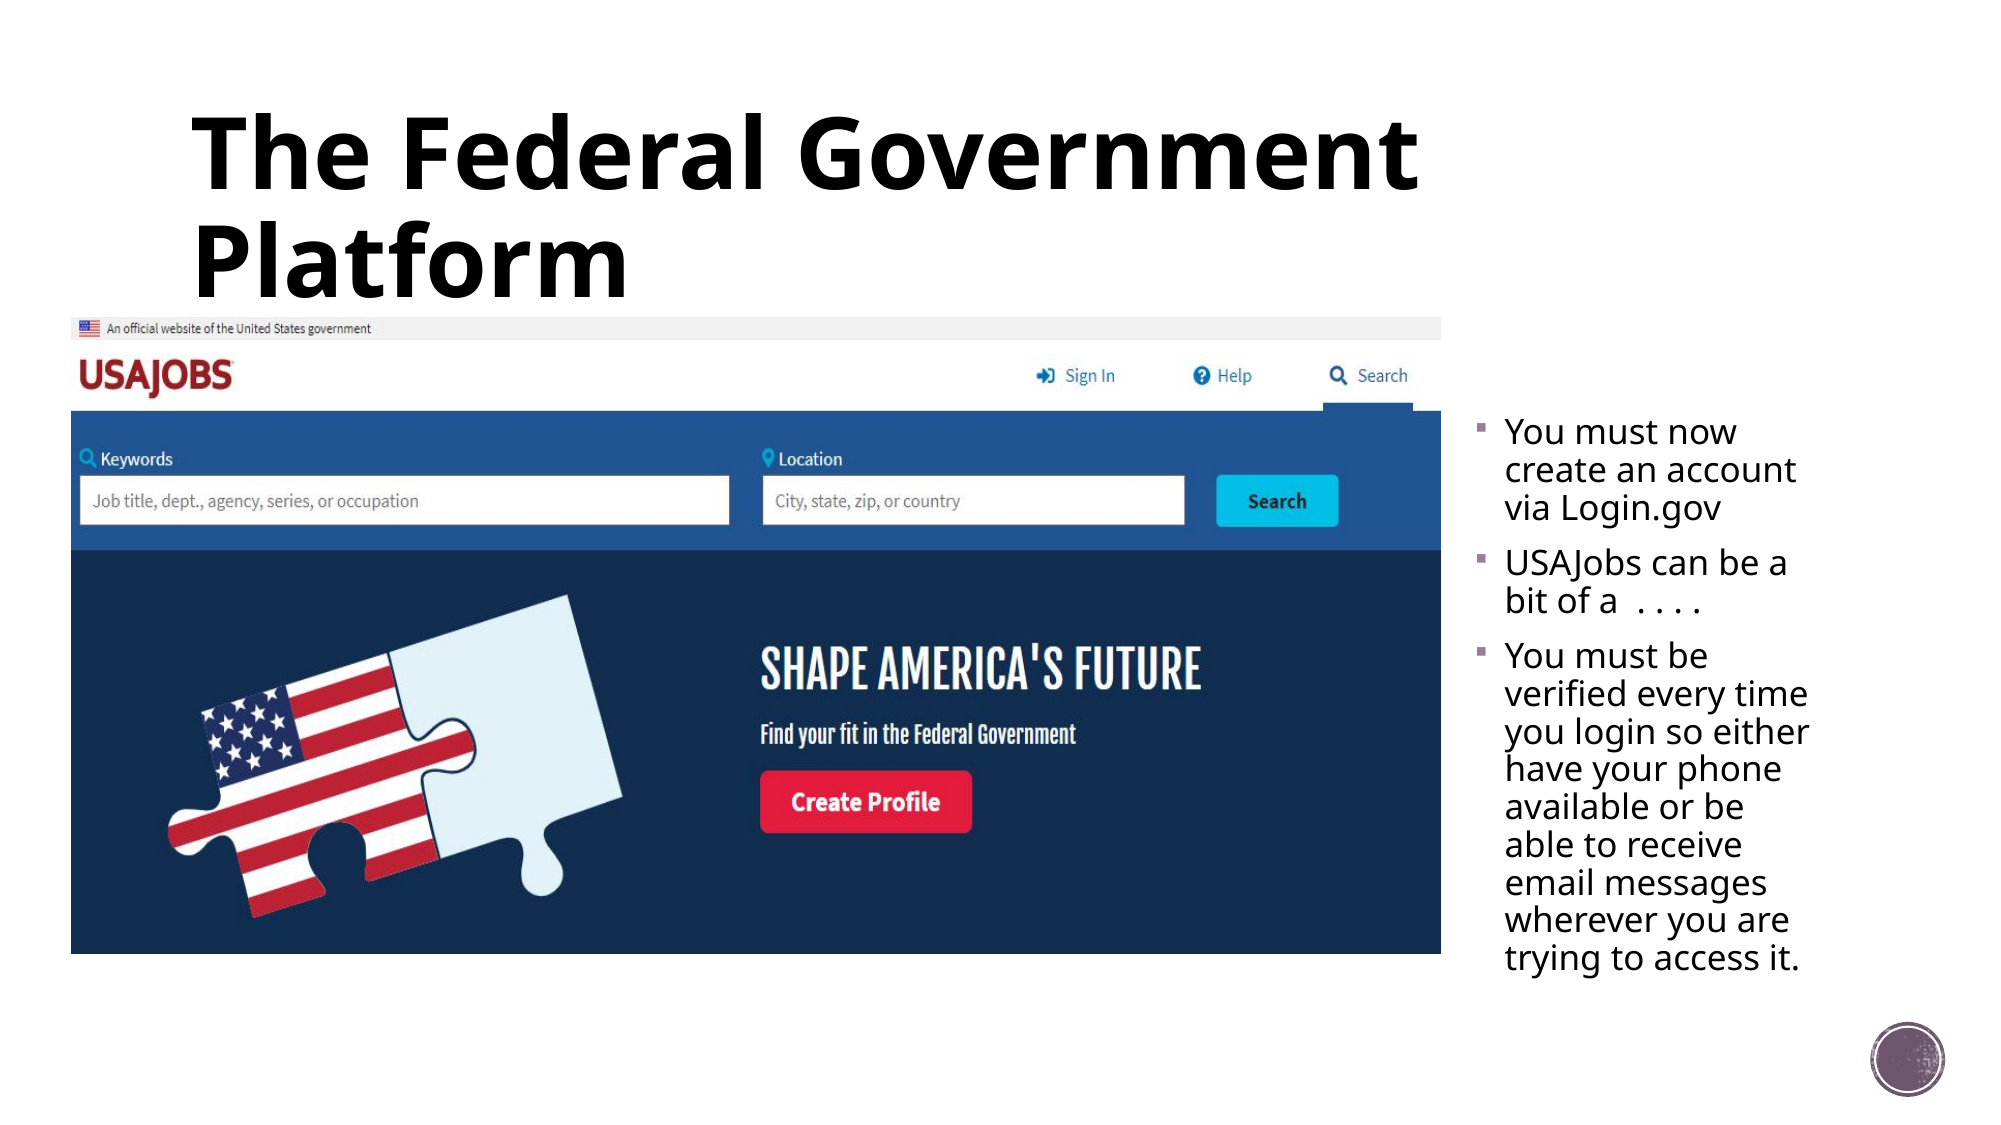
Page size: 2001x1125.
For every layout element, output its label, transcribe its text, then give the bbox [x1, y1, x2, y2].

picture [71, 317, 1440, 954]
title The Federal Government Platform [175, 79, 1826, 344]
list You must now create an account via Login.gov USAJobs can be a bit of a . . . . You must be verified every time you login so either have your phone available or be able to receive email messages wherever you are trying to access it. [1459, 348, 1826, 1013]
